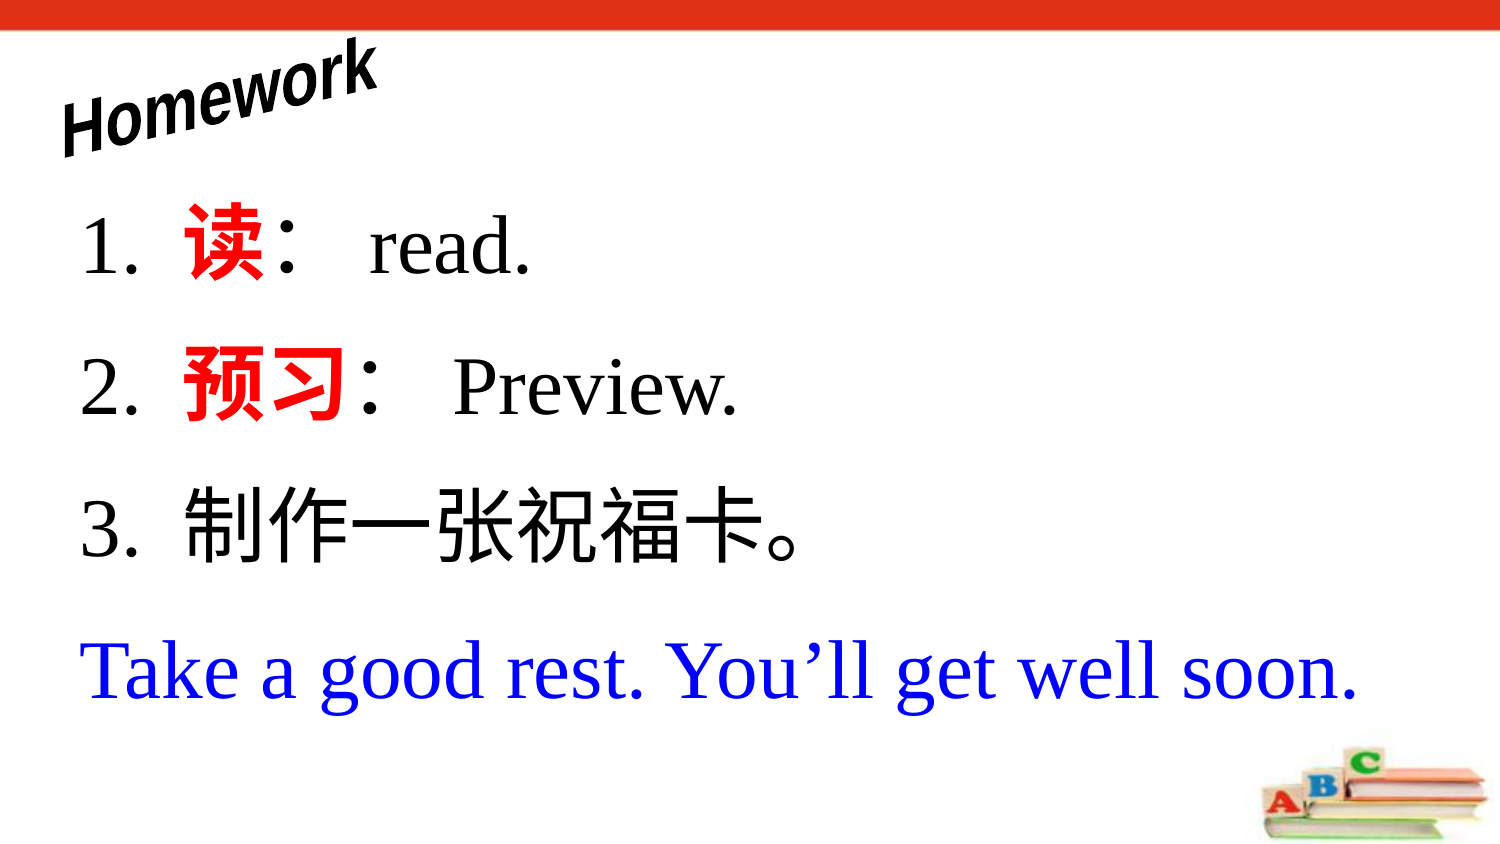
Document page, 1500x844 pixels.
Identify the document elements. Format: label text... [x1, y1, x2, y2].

picture [0, 0, 1500, 844]
text_box 1. 读：read. 2. 预习：Preview. 3. 制作一张祝福卡。 Take a good rest. You’ll get well soon. [64, 182, 1459, 723]
